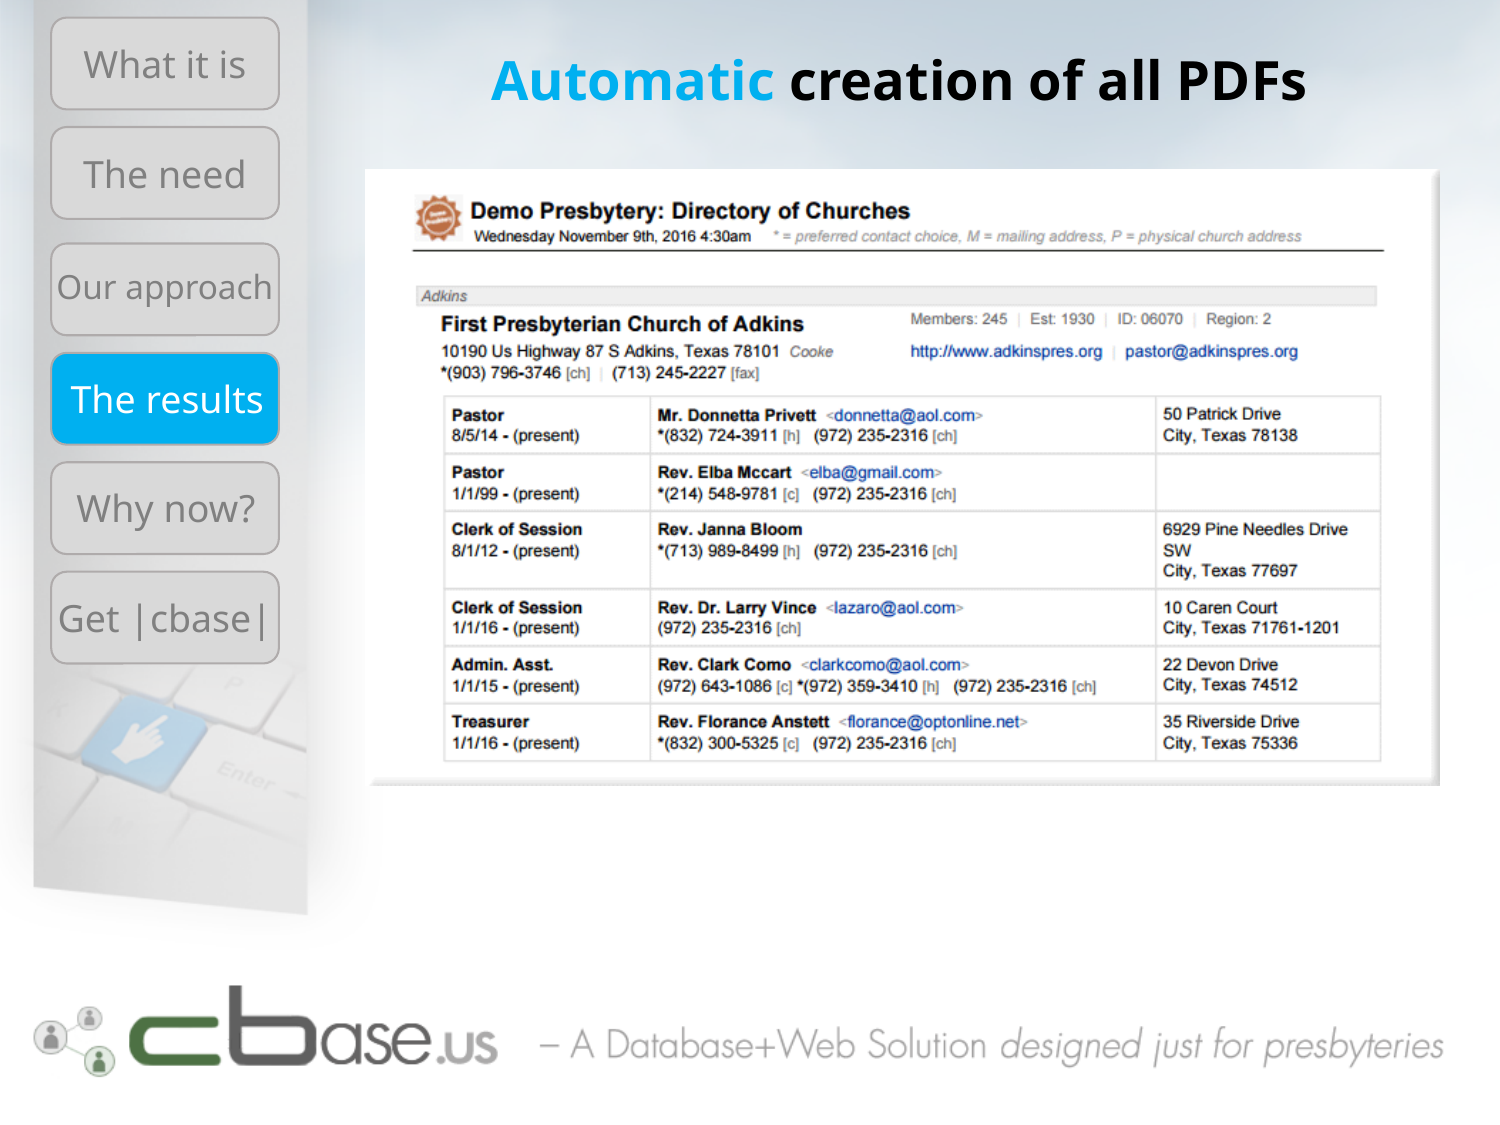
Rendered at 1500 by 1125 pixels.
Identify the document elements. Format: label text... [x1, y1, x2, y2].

text_box Get |cbase| [42, 587, 287, 648]
text_box [50, 16, 280, 111]
text_box What it is [68, 33, 262, 93]
text_box [50, 314, 280, 337]
text_box The need [68, 143, 262, 204]
text_box [50, 242, 280, 259]
text_box [50, 570, 280, 587]
text_box Automatic creation of all PDFs [342, 39, 1458, 141]
text_box [50, 461, 280, 556]
text_box The results [55, 368, 279, 429]
text_box [50, 648, 280, 665]
picture [0, 0, 1500, 1125]
text_box Why now? [61, 477, 271, 538]
text_box [50, 125, 280, 220]
text_box Our approach [41, 259, 289, 314]
text_box [50, 351, 280, 446]
